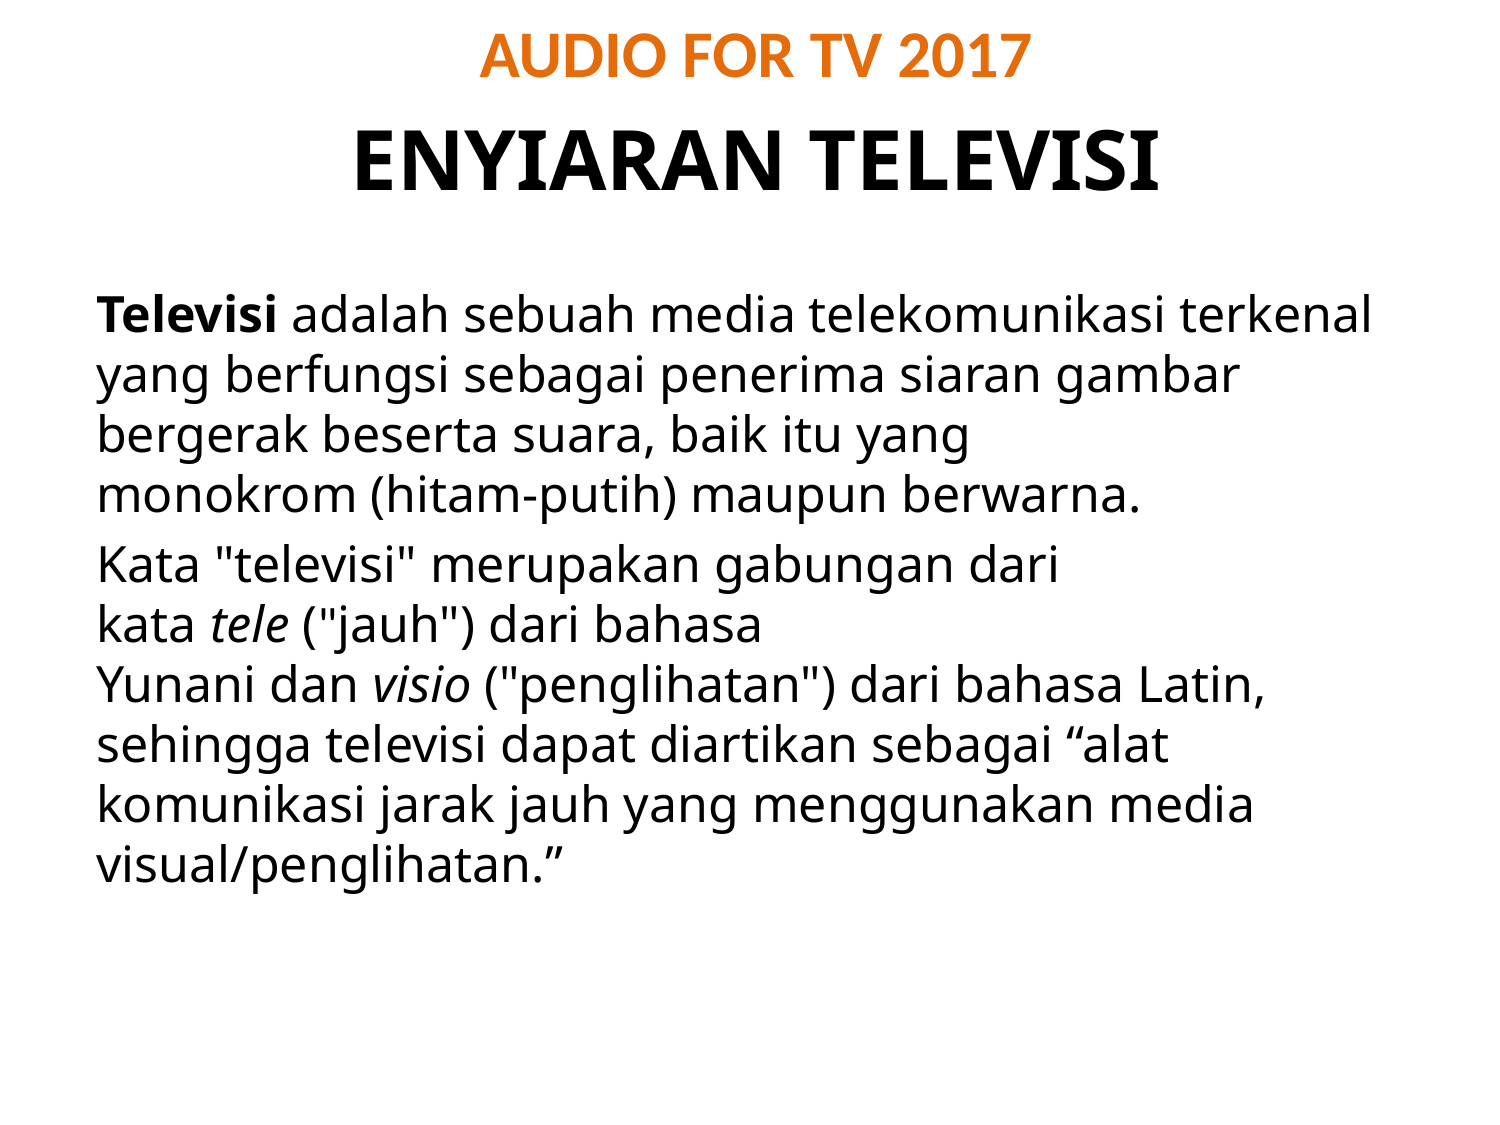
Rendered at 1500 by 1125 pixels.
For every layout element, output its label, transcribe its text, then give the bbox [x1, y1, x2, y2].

list ENYIARAN TELEVISI [93, 99, 1419, 225]
title AUDIO FOR TV 2017 [75, 2, 1438, 100]
text_box Televisi adalah sebuah media telekomunikasi terkenal yang berfungsi sebagai penerima siaran gambar bergerak beserta suara, baik itu yang monokrom (hitam-putih) maupun berwarna. Kata "televisi" merupakan gabungan dari kata tele ("jauh") dari bahasa Yunani dan visio ("penglihatan") dari bahasa Latin, sehingga televisi dapat diartikan sebagai “alat komunikasi jarak jauh yang menggunakan media visual/penglihatan.” [81, 274, 1432, 1038]
